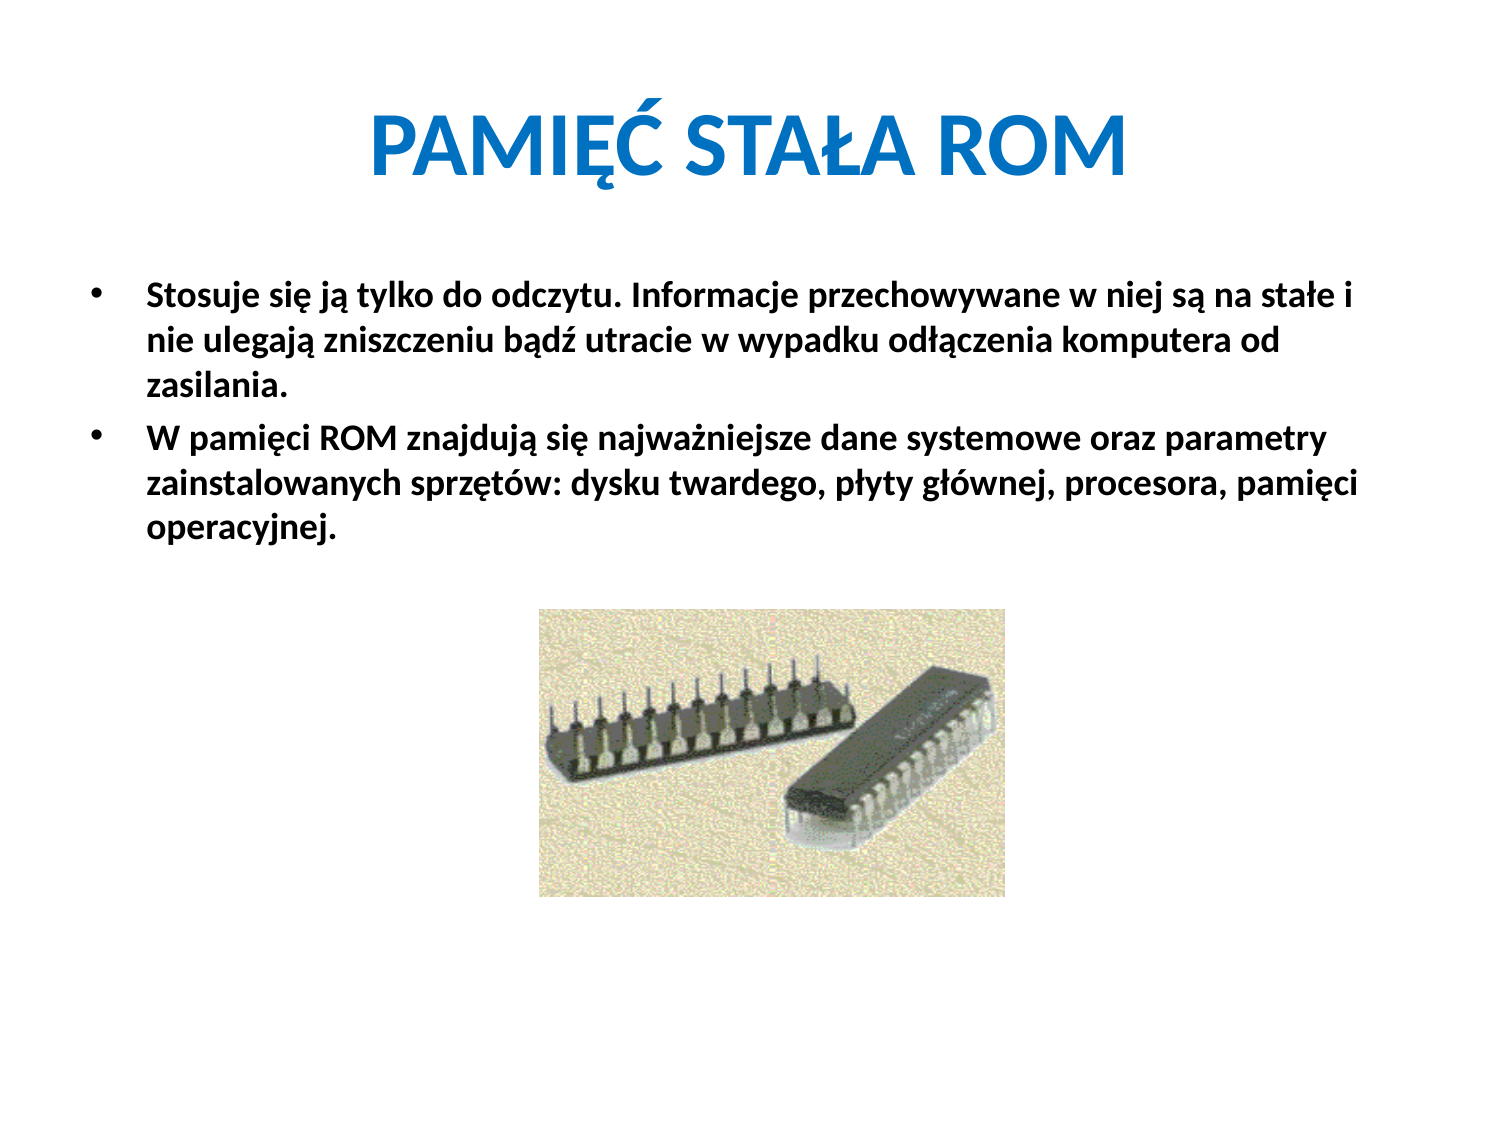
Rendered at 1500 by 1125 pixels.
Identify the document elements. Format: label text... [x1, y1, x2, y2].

picture [538, 609, 1005, 898]
title PAMIĘĆ STAŁA ROM [75, 45, 1425, 233]
list Stosuje się ją tylko do odczytu. Informacje przechowywane w niej są na stałe i nie ulegają zniszczeniu bądź utracie w wypadku odłączenia komputera od zasilania. W pamięci ROM znajdują się najważniejsze dane systemowe oraz parametry zainstalowanych sprzętów: dysku twardego, płyty głównej, procesora, pamięci operacyjnej. [75, 262, 1425, 1005]
